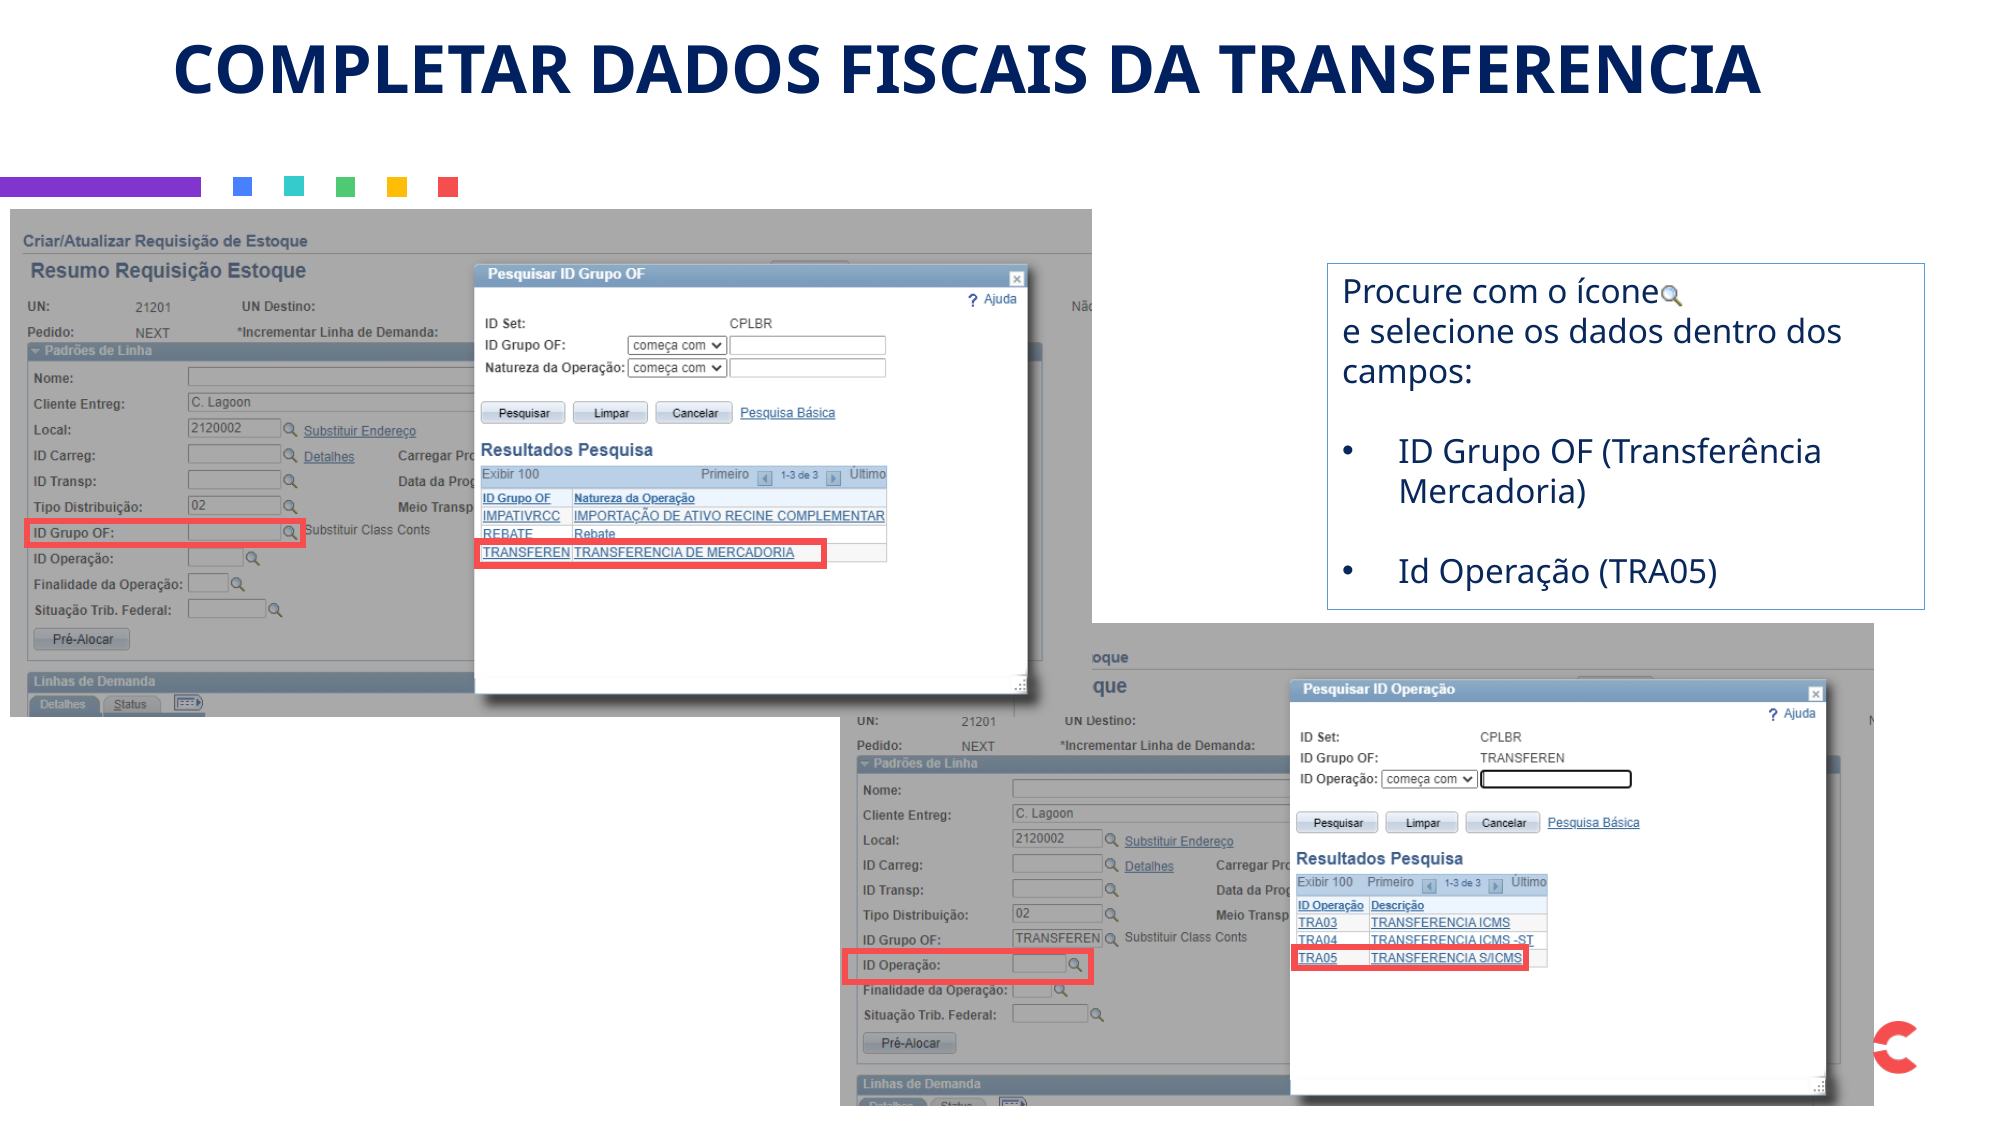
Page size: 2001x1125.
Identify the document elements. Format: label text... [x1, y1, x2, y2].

text_box [0, 177, 157, 197]
text_box COMPLETAR DADOS FISCAIS DA TRANSFERENCIA [157, 19, 1913, 215]
text_box Procure com o ícone e selecione os dados dentro dos campos: ID Grupo OF (Transferência Mercadoria) Id Operação (TRA05) [1327, 263, 1925, 610]
picture [1660, 276, 1695, 308]
picture [10, 209, 1917, 1106]
